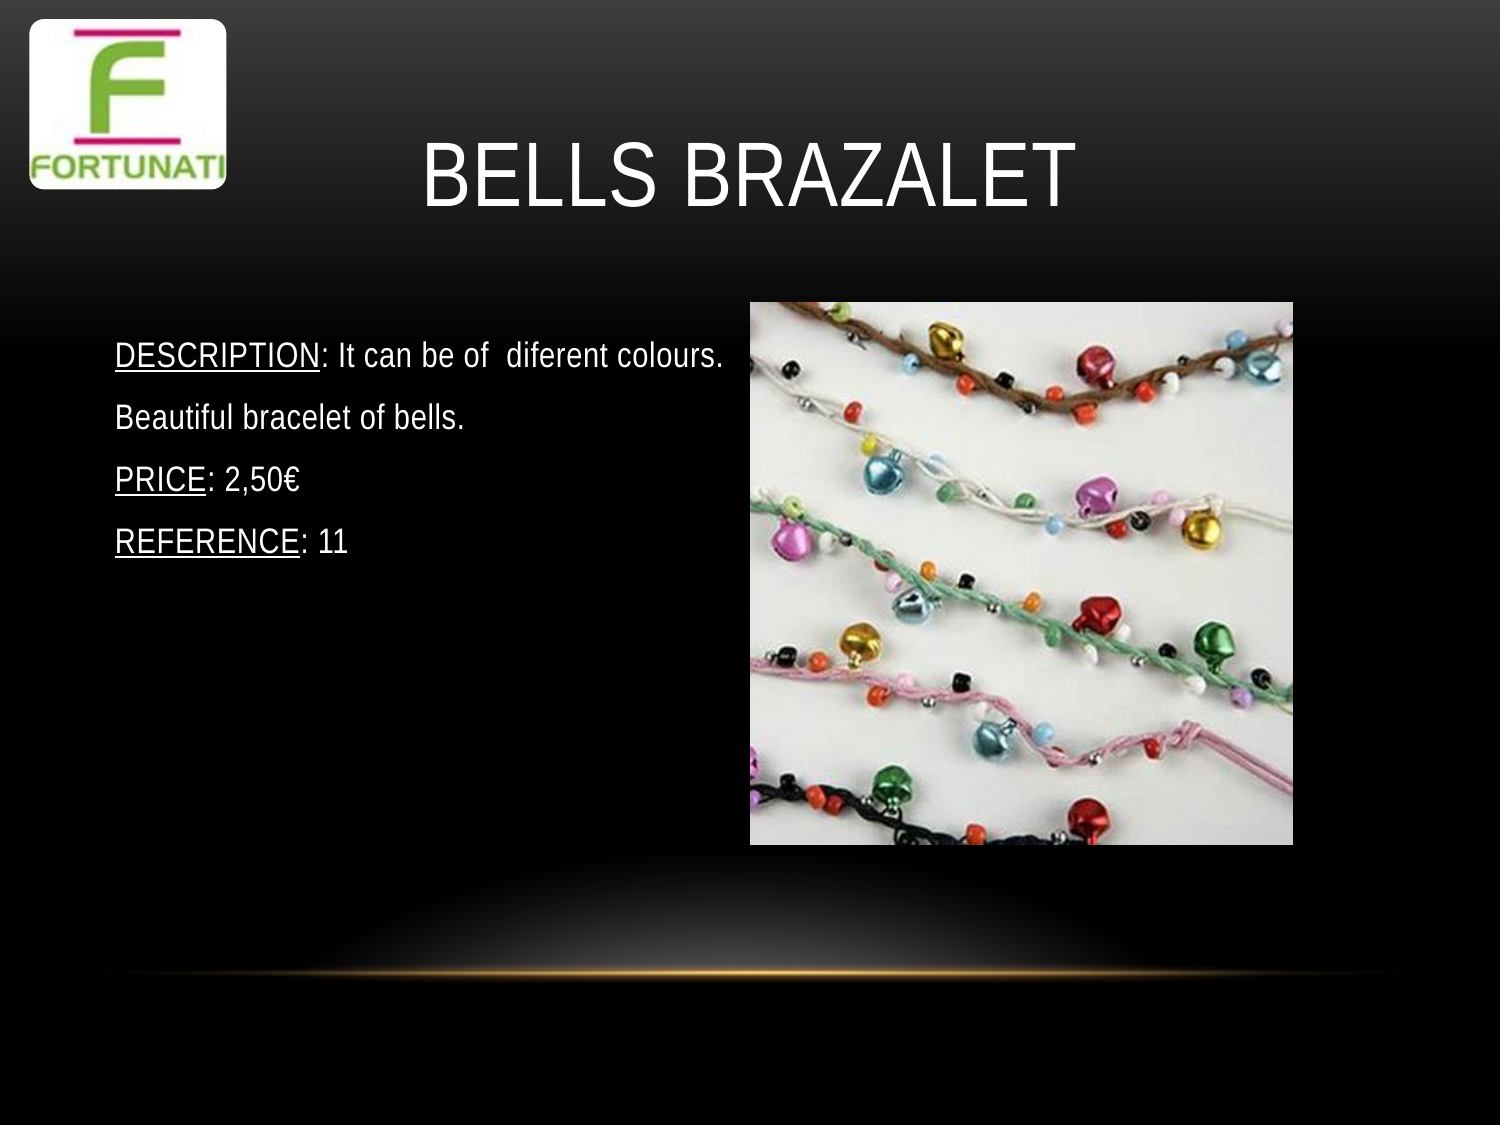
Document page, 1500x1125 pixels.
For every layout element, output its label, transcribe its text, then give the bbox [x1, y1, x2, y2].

title Bells brazalet [99, 45, 1400, 233]
picture [0, 0, 1500, 1125]
list DESCRIPTION: It can be of diferent colours. Beautiful bracelet of bells. PRICE: 2,50€ REFERENCE: 11 [99, 262, 1400, 938]
